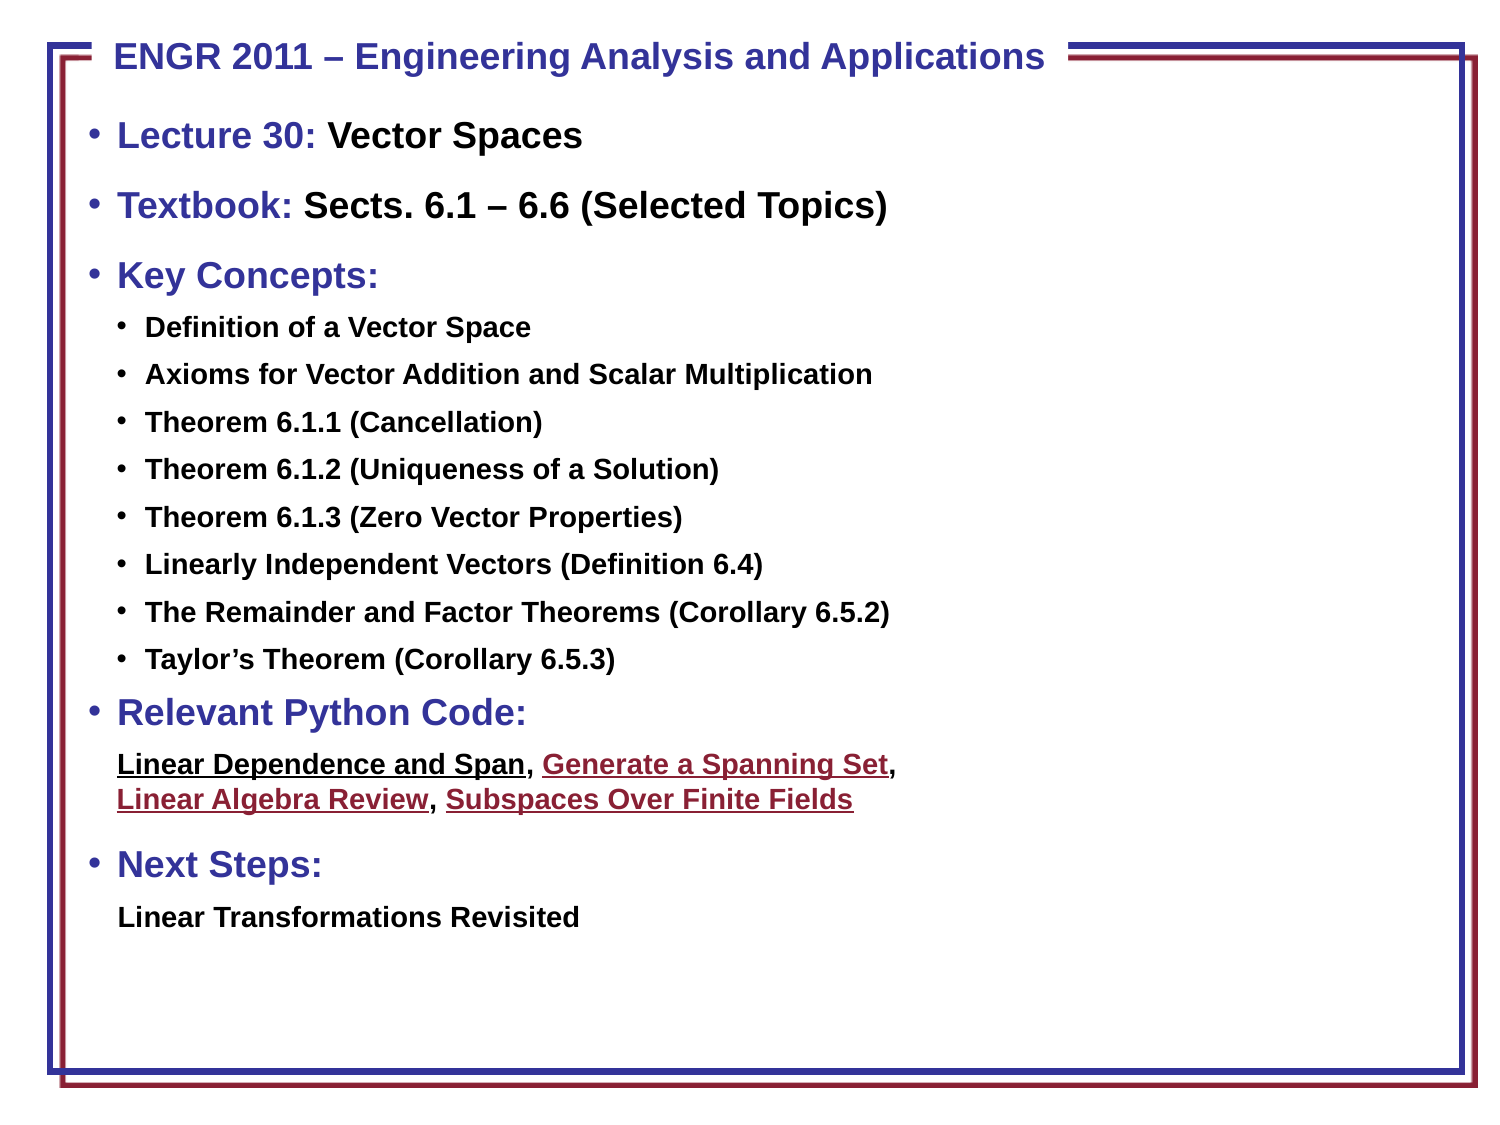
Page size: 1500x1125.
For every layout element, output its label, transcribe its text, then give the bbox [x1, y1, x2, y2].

text_box Lecture 30: Vector Spaces Textbook: Sects. 6.1 – 6.6 (Selected Topics) Key Concepts: Definition of a Vector Space Axioms for Vector Addition and Scalar Multiplication Theorem 6.1.1 (Cancellation) Theorem 6.1.2 (Uniqueness of a Solution) Theorem 6.1.3 (Zero Vector Properties) Linearly Independent Vectors (Definition 6.4) The Remainder and Factor Theorems (Corollary 6.5.2) Taylor’s Theorem (Corollary 6.5.3) Relevant Python Code: Linear Dependence and Span, Generate a Spanning Set, Linear Algebra Review, Subspaces Over Finite Fields Next Steps: Linear Transformations Revisited [88, 110, 1438, 1056]
